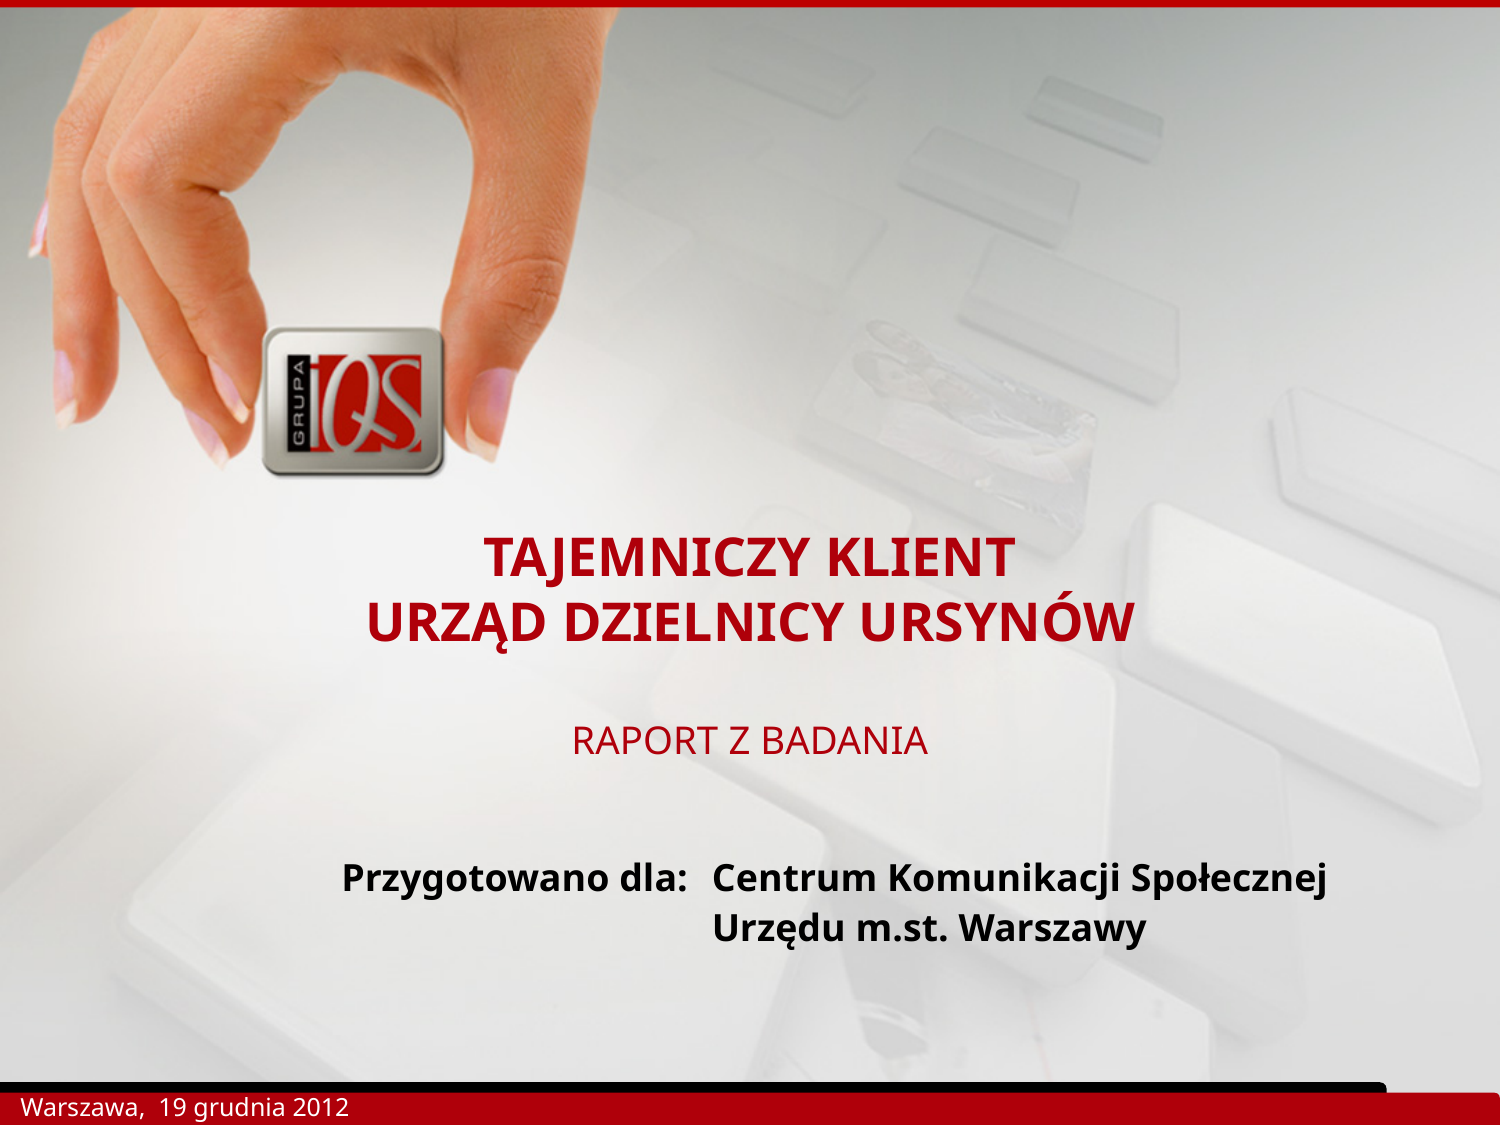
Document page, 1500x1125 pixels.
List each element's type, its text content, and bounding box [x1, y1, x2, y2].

title TAJEMNICZY KLIENT URZĄD DZIELNICY URSYNÓW RAPORT Z BADANIA [76, 515, 1424, 835]
footer Warszawa, 19 grudnia 2012 [5, 1093, 1313, 1120]
text_box Centrum Komunikacji Społecznej Urzędu m.st. Warszawy [696, 846, 1500, 1007]
picture [0, 8, 1500, 1095]
